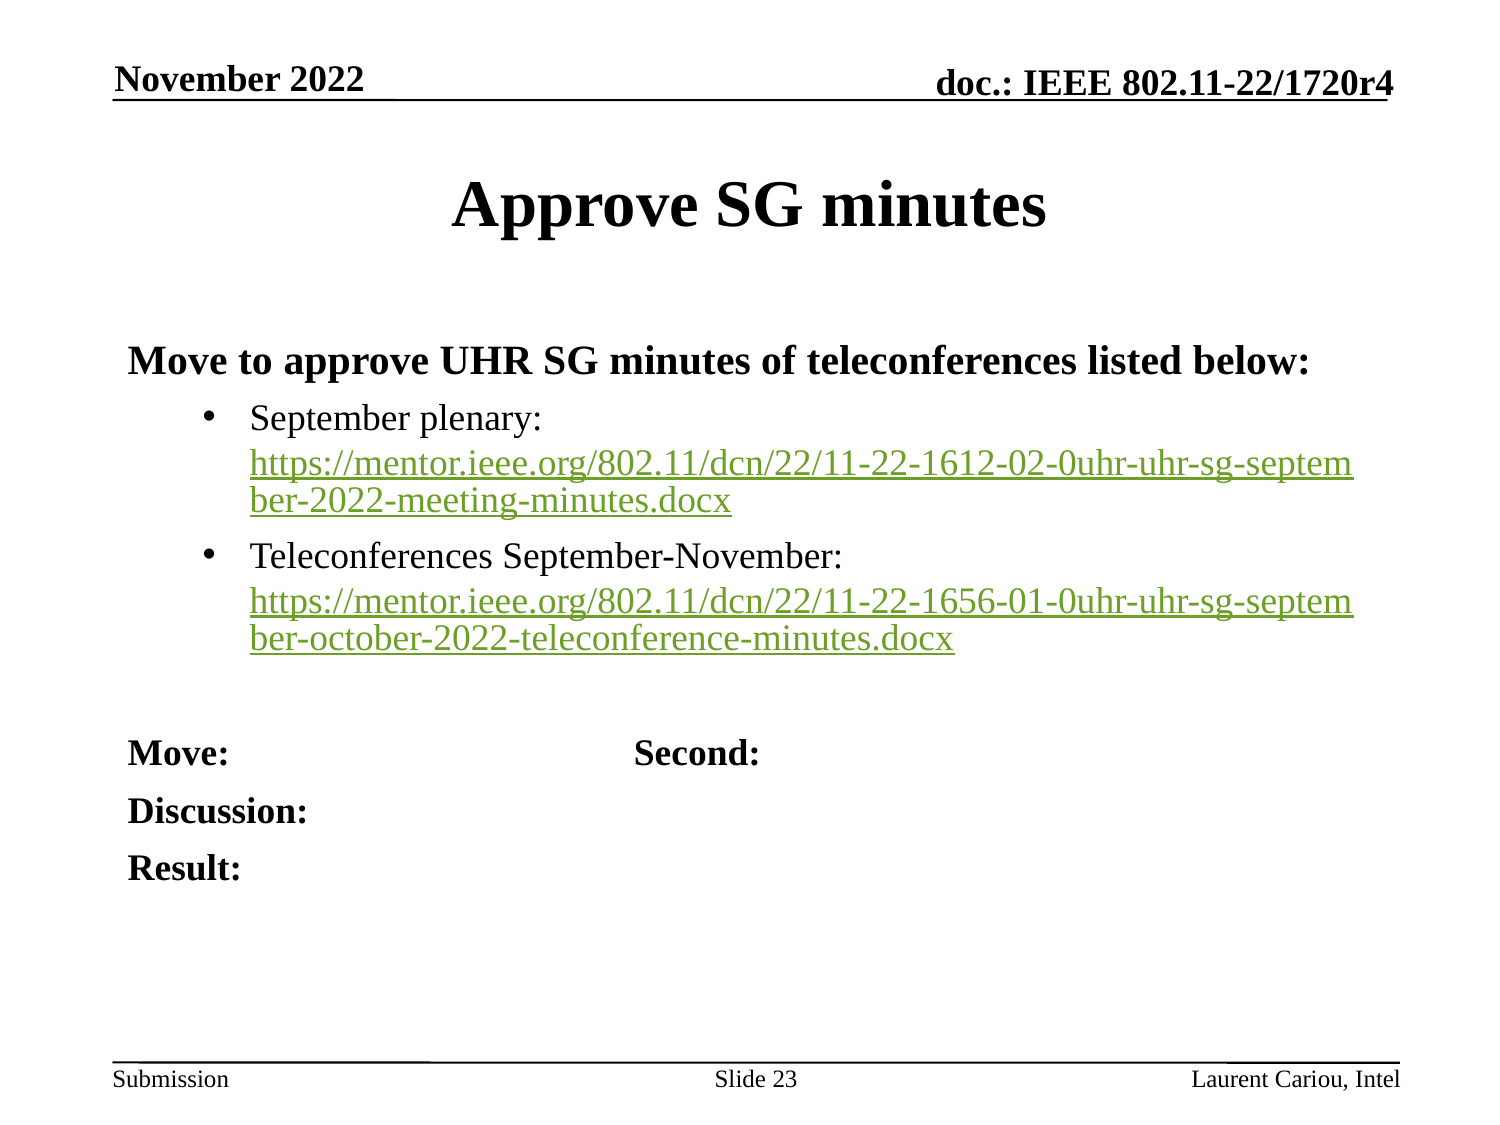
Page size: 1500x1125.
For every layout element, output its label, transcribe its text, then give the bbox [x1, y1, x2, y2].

list Move to approve UHR SG minutes of teleconferences listed below: September plenary: https://mentor.ieee.org/802.11/dcn/22/11-22-1612-02-0uhr-uhr-sg-september-2022-meeting-minutes.docx Teleconferences September-November: https://mentor.ieee.org/802.11/dcn/22/11-22-1656-01-0uhr-uhr-sg-september-october-2022-teleconference-minutes.docx Move: Second: Discussion: Result: [112, 324, 1388, 1000]
title Approve SG minutes [112, 112, 1388, 288]
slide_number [114, 54, 423, 100]
footer Laurent Cariou, Intel [878, 1061, 1402, 1093]
slide_number Slide 23 [712, 1061, 800, 1123]
